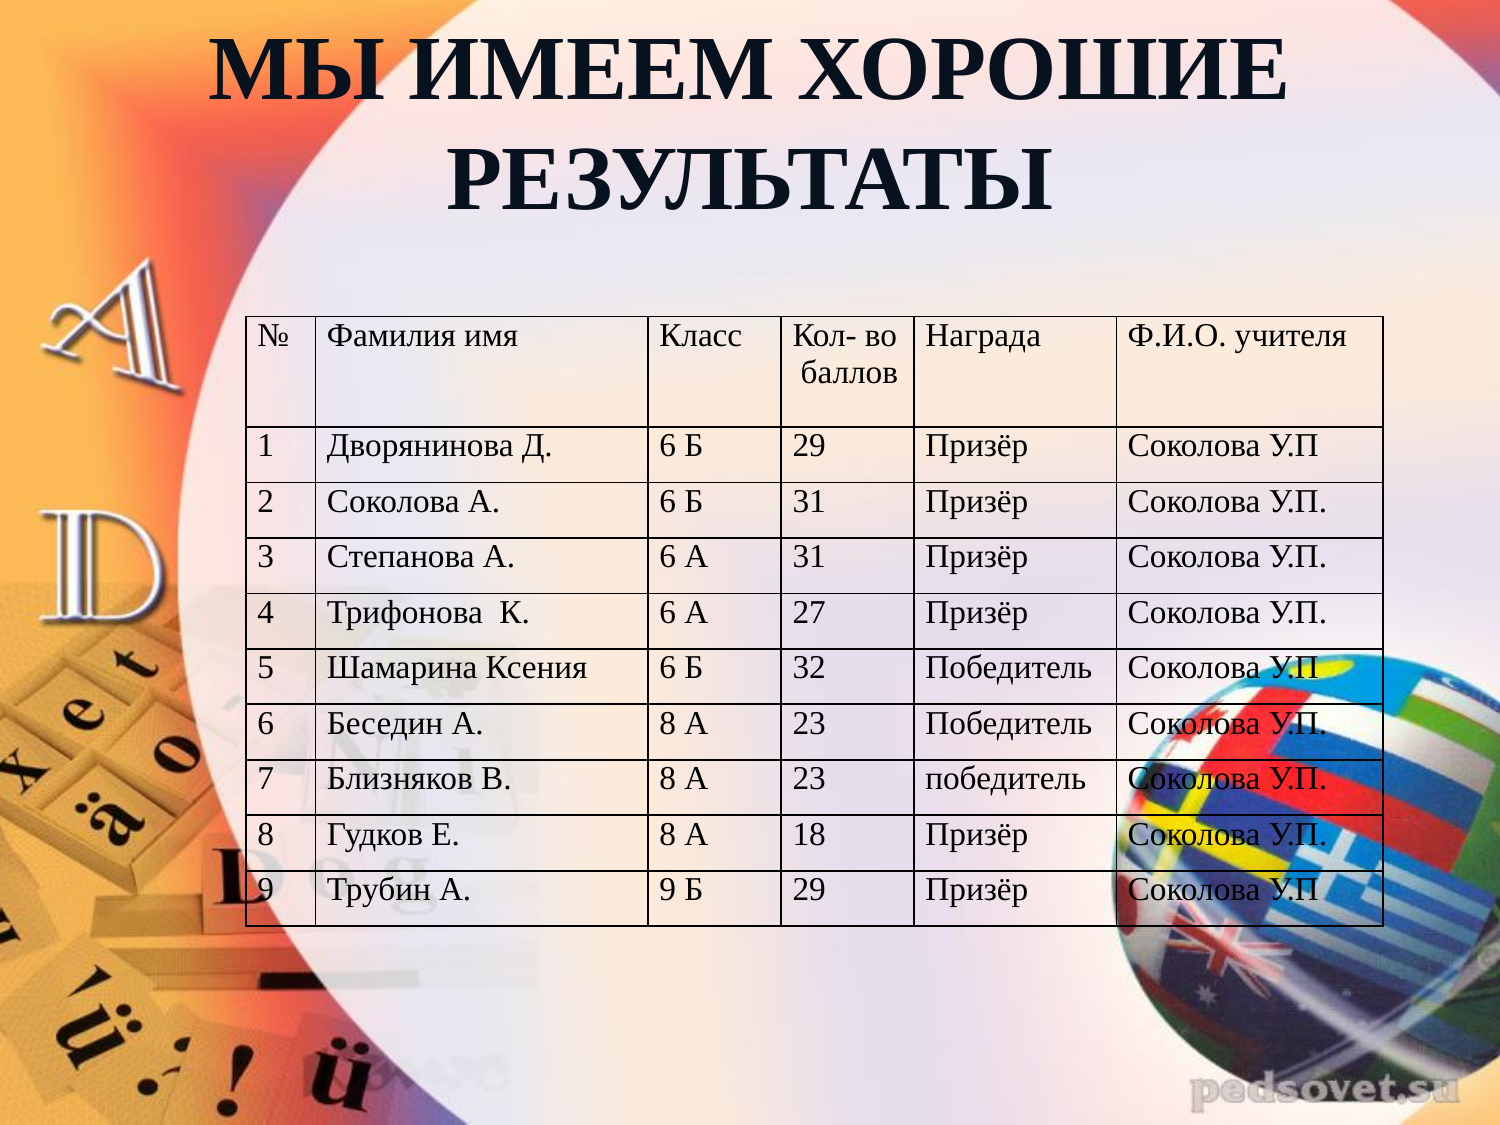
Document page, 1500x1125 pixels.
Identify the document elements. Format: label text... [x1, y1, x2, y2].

table_cell 23 [782, 705, 913, 759]
table_header Класс [649, 317, 780, 426]
table_cell Дворянинова Д. [316, 428, 647, 482]
table_cell Беседин А. [316, 705, 647, 759]
table_cell 6 Б [649, 483, 780, 537]
table_cell Соколова У.П. [1117, 594, 1382, 648]
table_cell 6 Б [649, 428, 780, 482]
table_cell 31 [782, 483, 913, 537]
table_cell Победитель [915, 650, 1116, 703]
table_cell Соколова У.П [1117, 428, 1382, 482]
table_cell 8 А [649, 705, 780, 759]
table_cell 3 [247, 539, 315, 593]
picture [0, 0, 1500, 1125]
table_cell Трубин А. [316, 872, 647, 925]
table_cell 8 А [649, 761, 780, 814]
table_cell 4 [247, 594, 315, 648]
table_cell Близняков В. [316, 761, 647, 814]
table_header Награда [915, 317, 1116, 426]
table_cell Соколова У.П. [1117, 761, 1382, 814]
table_header Фамилия имя [316, 317, 647, 426]
table_cell Призёр [915, 872, 1116, 925]
table_cell 8 А [649, 816, 780, 870]
table_cell 9 [247, 872, 315, 925]
table_cell 6 А [649, 594, 780, 648]
title Мы имеем хорошие результаты [46, 44, 1454, 236]
table_cell Соколова У.П [1117, 872, 1382, 925]
table_cell Трифонова К. [316, 594, 647, 648]
table_cell Шамарина Ксения [316, 650, 647, 703]
table_cell 18 [782, 816, 913, 870]
table_cell 23 [782, 761, 913, 814]
table_cell 9 Б [649, 872, 780, 925]
table_cell Соколова У.П. [1117, 483, 1382, 537]
table_cell 2 [247, 483, 315, 537]
table_cell 7 [247, 761, 315, 814]
table_cell Степанова А. [316, 539, 647, 593]
table_cell 31 [782, 539, 913, 593]
table_cell 5 [247, 650, 315, 703]
table_cell 29 [782, 872, 913, 925]
table_cell Призёр [915, 428, 1116, 482]
table_header Ф.И.О. учителя [1117, 317, 1382, 426]
table_header Кол- во баллов [782, 317, 913, 426]
table_cell победитель [915, 761, 1116, 814]
table_cell Соколова У.П [1117, 650, 1382, 703]
table_cell Соколова У.П. [1117, 816, 1382, 870]
table_cell 1 [247, 428, 315, 482]
table_cell Призёр [915, 539, 1116, 593]
table_cell 32 [782, 650, 913, 703]
table_cell Призёр [915, 594, 1116, 648]
table_cell 29 [782, 428, 913, 482]
table_cell Гудков Е. [316, 816, 647, 870]
table_cell 27 [782, 594, 913, 648]
table_cell Призёр [915, 816, 1116, 870]
table_cell Победитель [915, 705, 1116, 759]
table_cell Соколова У.П. [1117, 539, 1382, 593]
table_cell 8 [247, 816, 315, 870]
table_cell 6 [247, 705, 315, 759]
table_cell Соколова А. [316, 483, 647, 537]
table_cell Соколова У.П. [1117, 705, 1382, 759]
table_cell 6 А [649, 539, 780, 593]
table_cell Призёр [915, 483, 1116, 537]
table_cell 6 Б [649, 650, 780, 703]
table_header № [247, 317, 315, 426]
